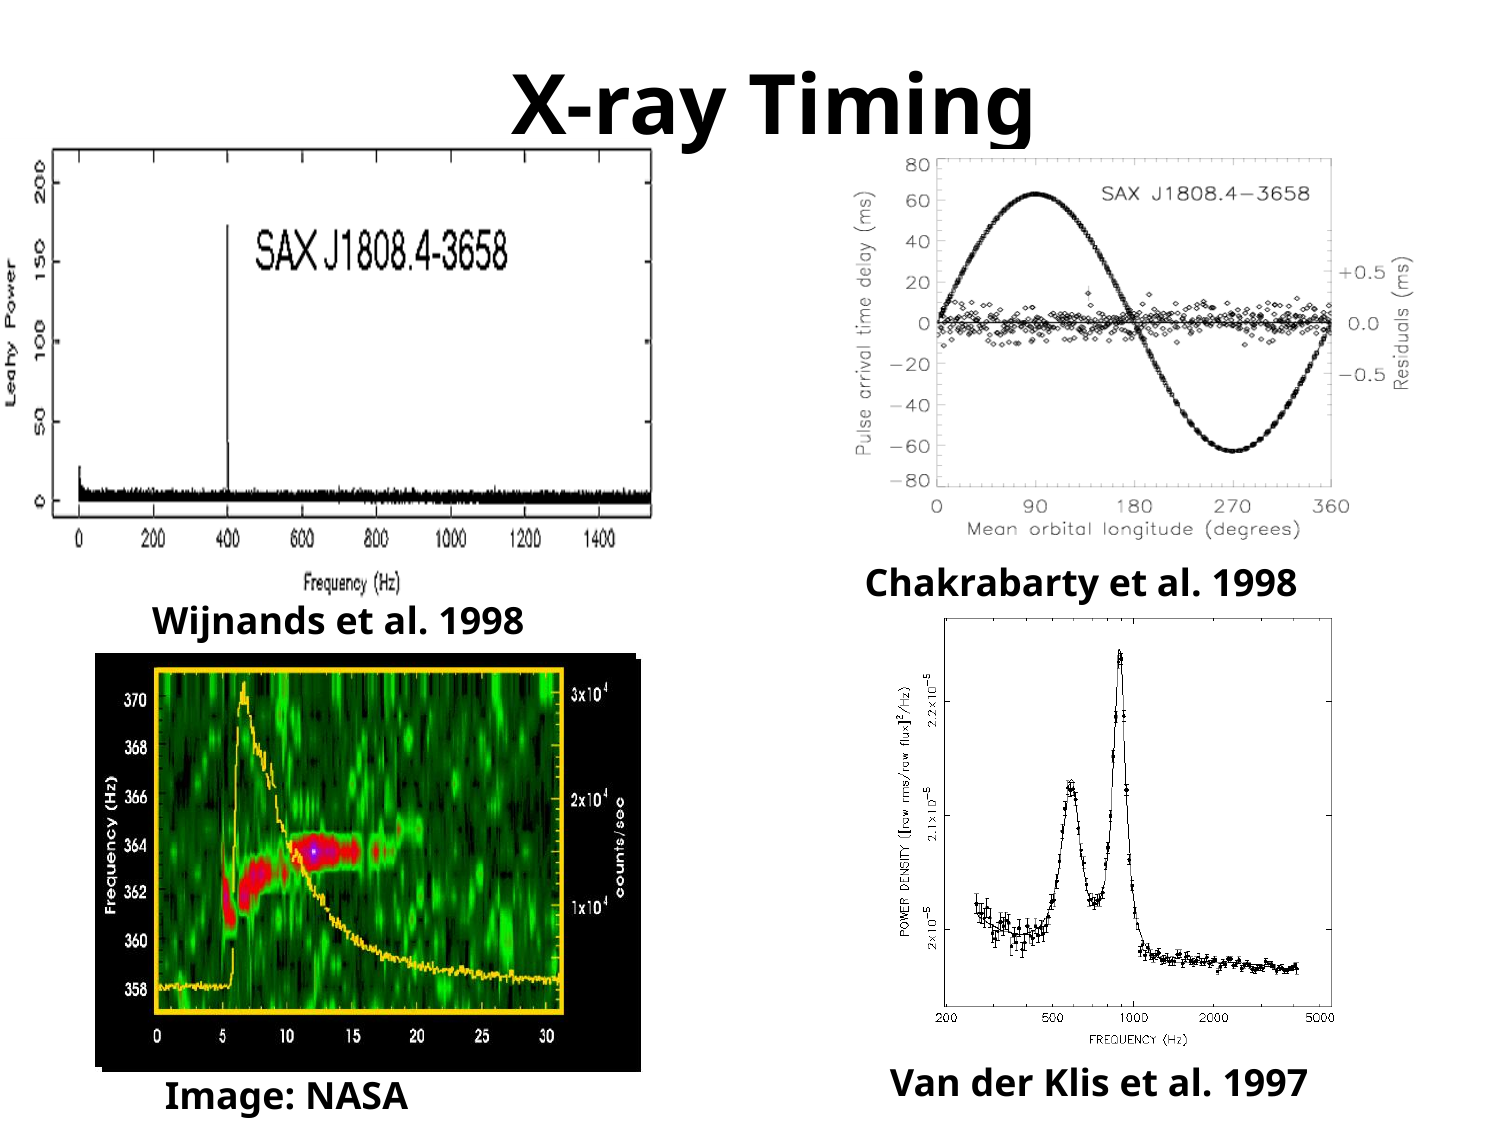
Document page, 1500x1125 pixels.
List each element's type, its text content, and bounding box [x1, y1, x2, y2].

picture [890, 612, 1338, 1051]
picture [0, 137, 663, 610]
text_box Wijnands et al. 1998 [137, 589, 813, 650]
text_box Chakrabarty et al. 1998 [849, 551, 1500, 612]
text_box Image: NASA [149, 1064, 825, 1125]
picture [849, 149, 1418, 545]
text_box X-ray Timing [59, 37, 1489, 152]
picture [87, 649, 651, 1072]
text_box Van der Klis et al. 1997 [874, 1051, 1500, 1112]
